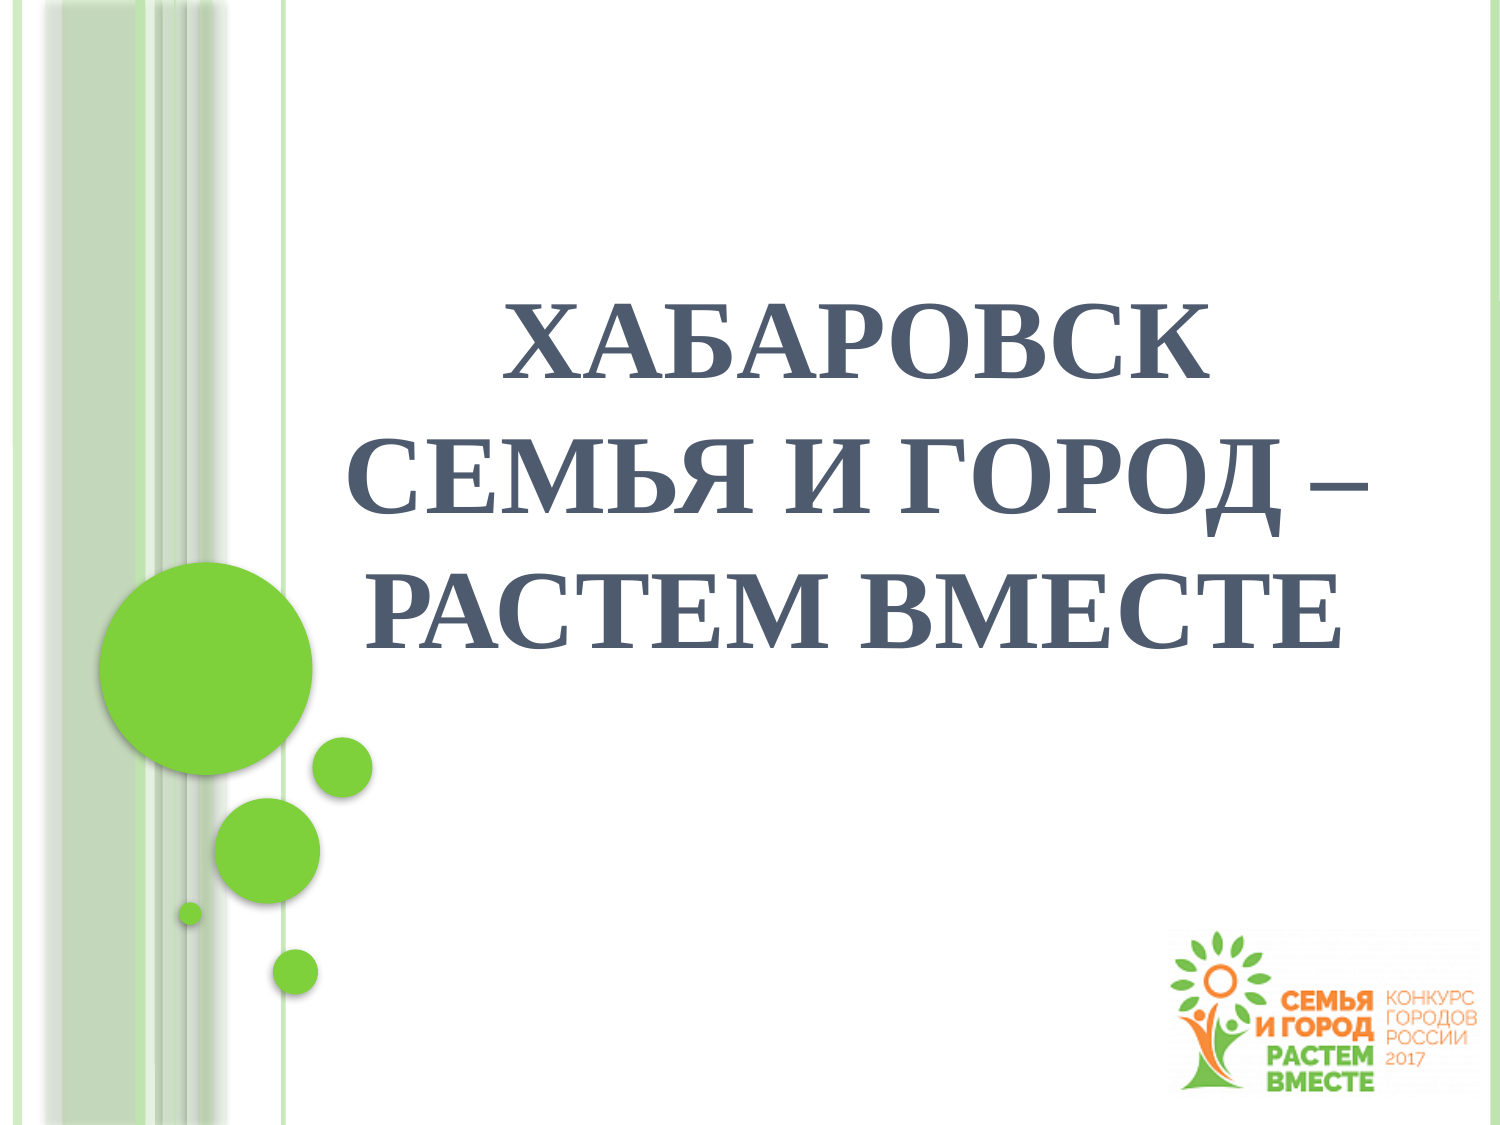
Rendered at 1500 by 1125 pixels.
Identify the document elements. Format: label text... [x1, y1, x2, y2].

picture [1168, 928, 1481, 1098]
title ХАБАРОВСК СЕМЬЯ И ГОРОД – РАСТЕМ ВМЕСТЕ [289, 113, 1424, 824]
